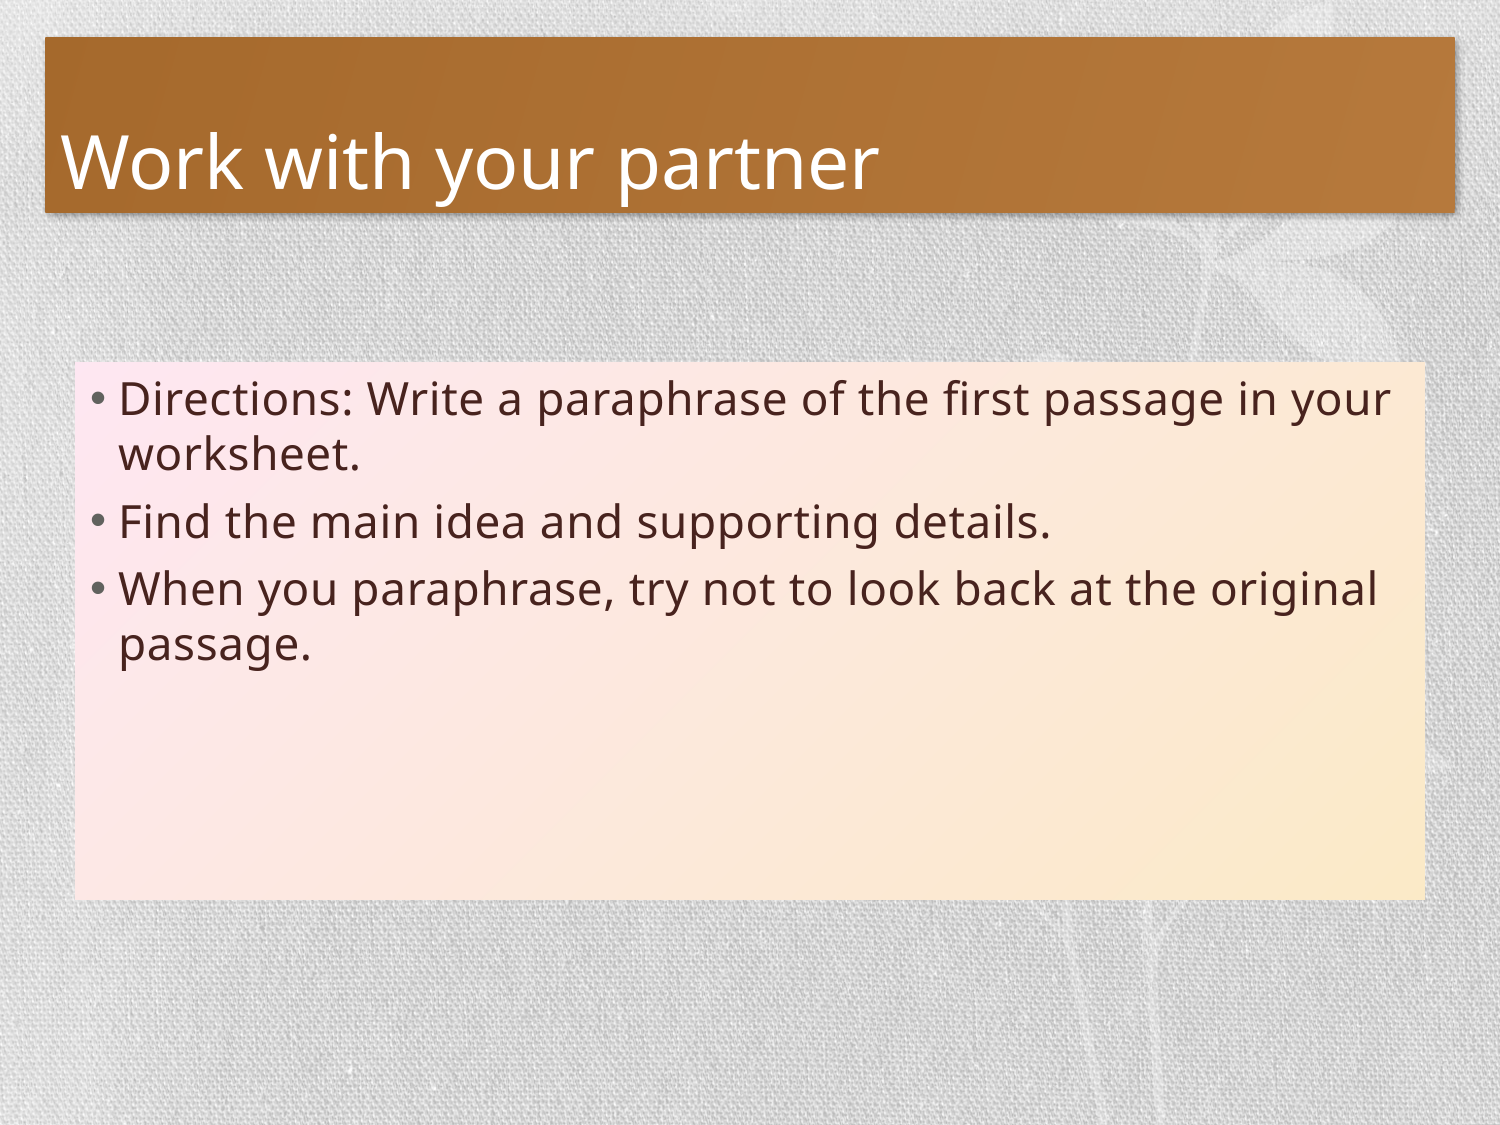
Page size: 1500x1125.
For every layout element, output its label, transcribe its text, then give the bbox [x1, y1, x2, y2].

title Work with your partner [45, 37, 1455, 213]
list Directions: Write a paraphrase of the first passage in your worksheet. Find the main idea and supporting details. When you paraphrase, try not to look back at the original passage. [75, 362, 1425, 900]
